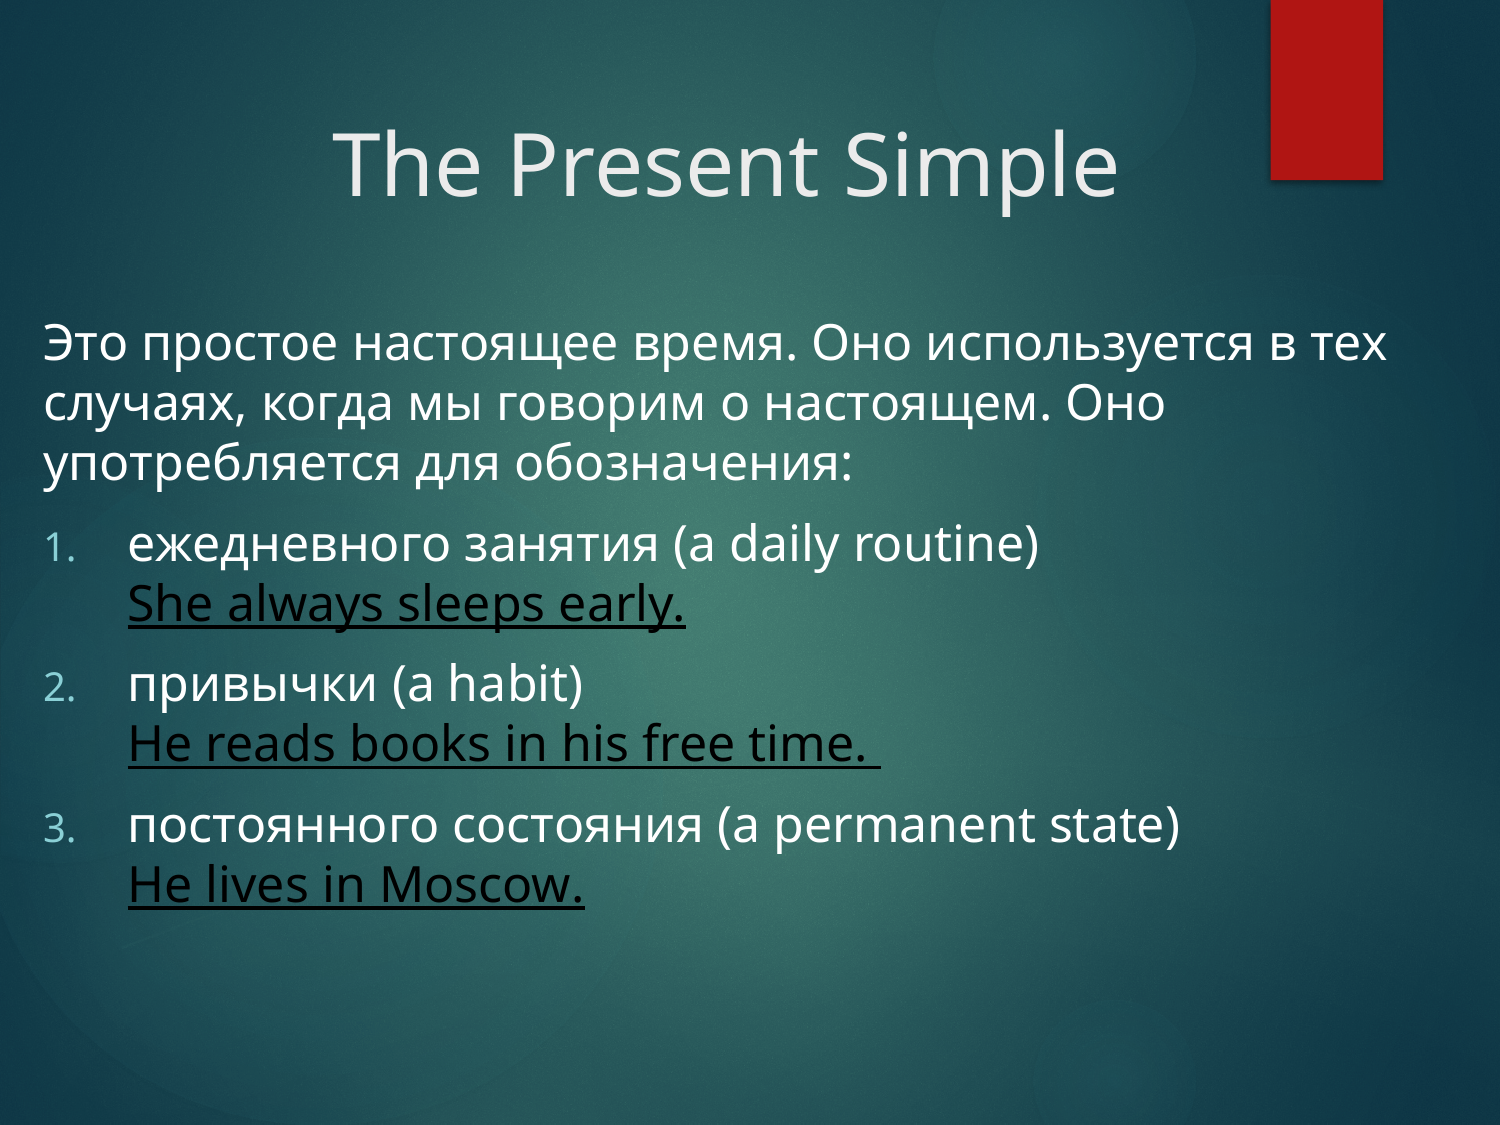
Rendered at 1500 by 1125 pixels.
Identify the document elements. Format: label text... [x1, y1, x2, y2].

title The Present Simple [76, 101, 1376, 279]
list Это простое настоящее время. Оно используется в тех случаях, когда мы говорим о настоящем. Оно употребляется для обозначения: ежедневного занятия (a daily routine) She always sleeps early. привычки (a habit) He reads books in his free time. постоянного состояния (a permanent state) He lives in Moscow. [17, 302, 1500, 953]
